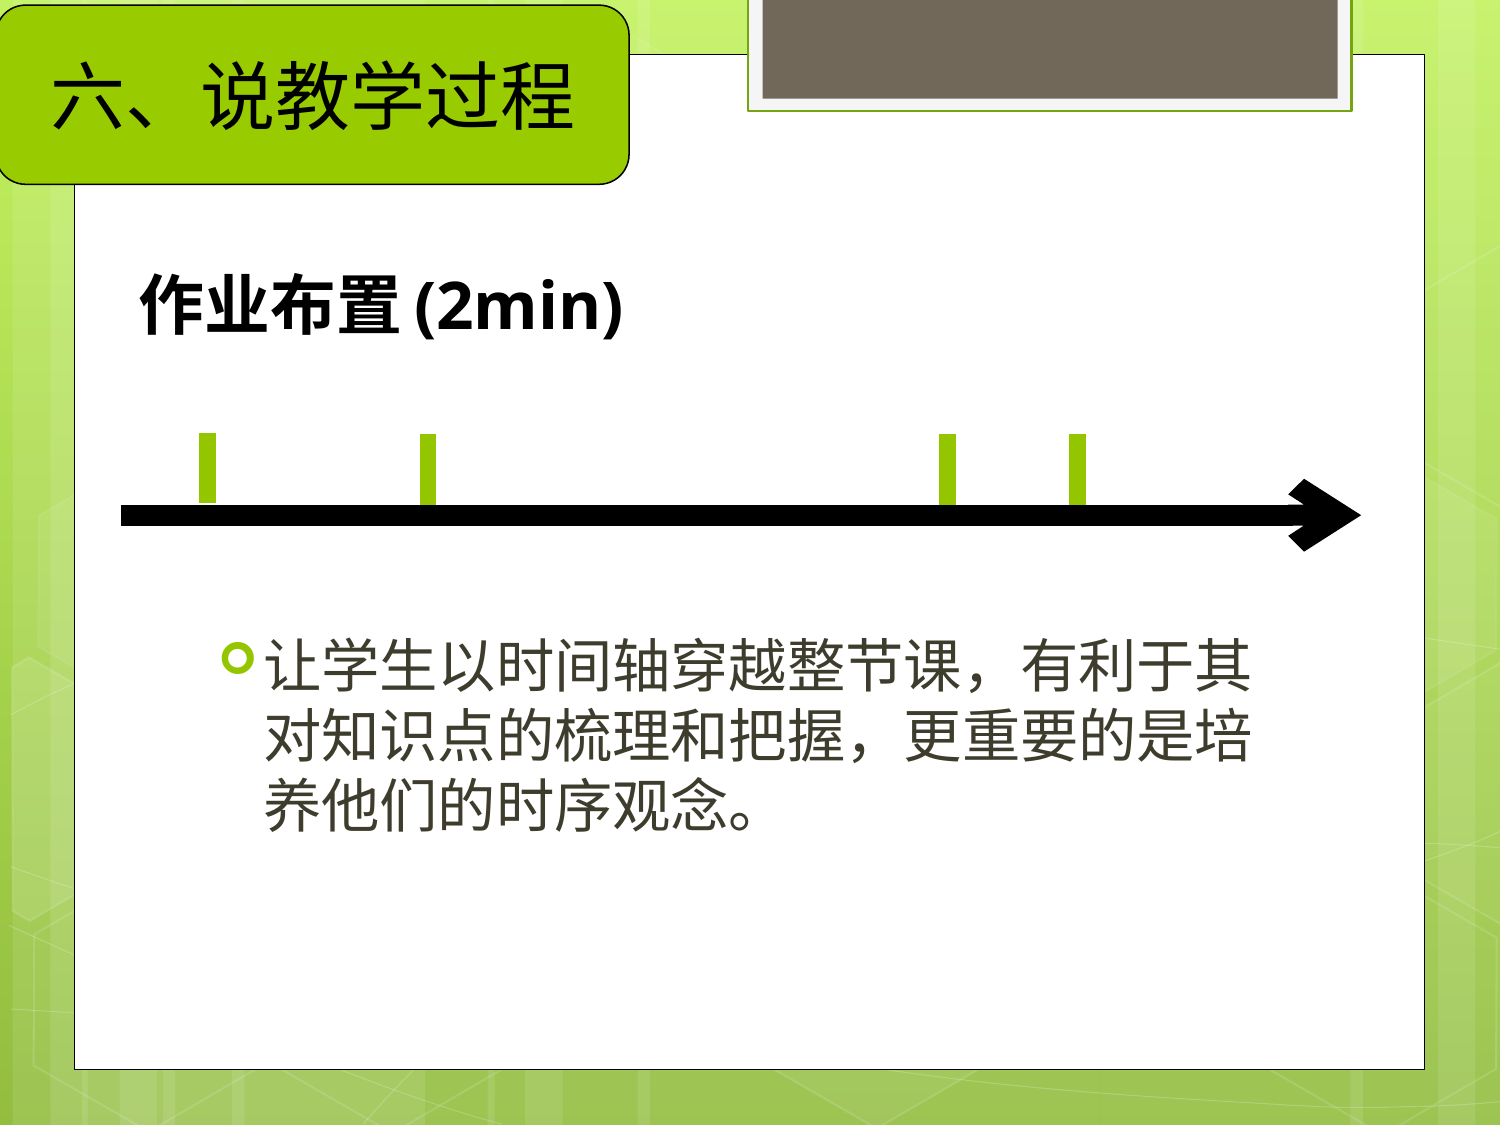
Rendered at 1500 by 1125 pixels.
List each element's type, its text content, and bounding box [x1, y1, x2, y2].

title 作业布置(2min) [123, 255, 951, 350]
text_box 六、说教学过程 [0, 5, 630, 185]
list 让学生以时间轴穿越整节课，有利于其对知识点的梳理和把握，更重要的是培养他们的时序观念。 [191, 621, 1304, 1125]
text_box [120, 420, 1362, 516]
